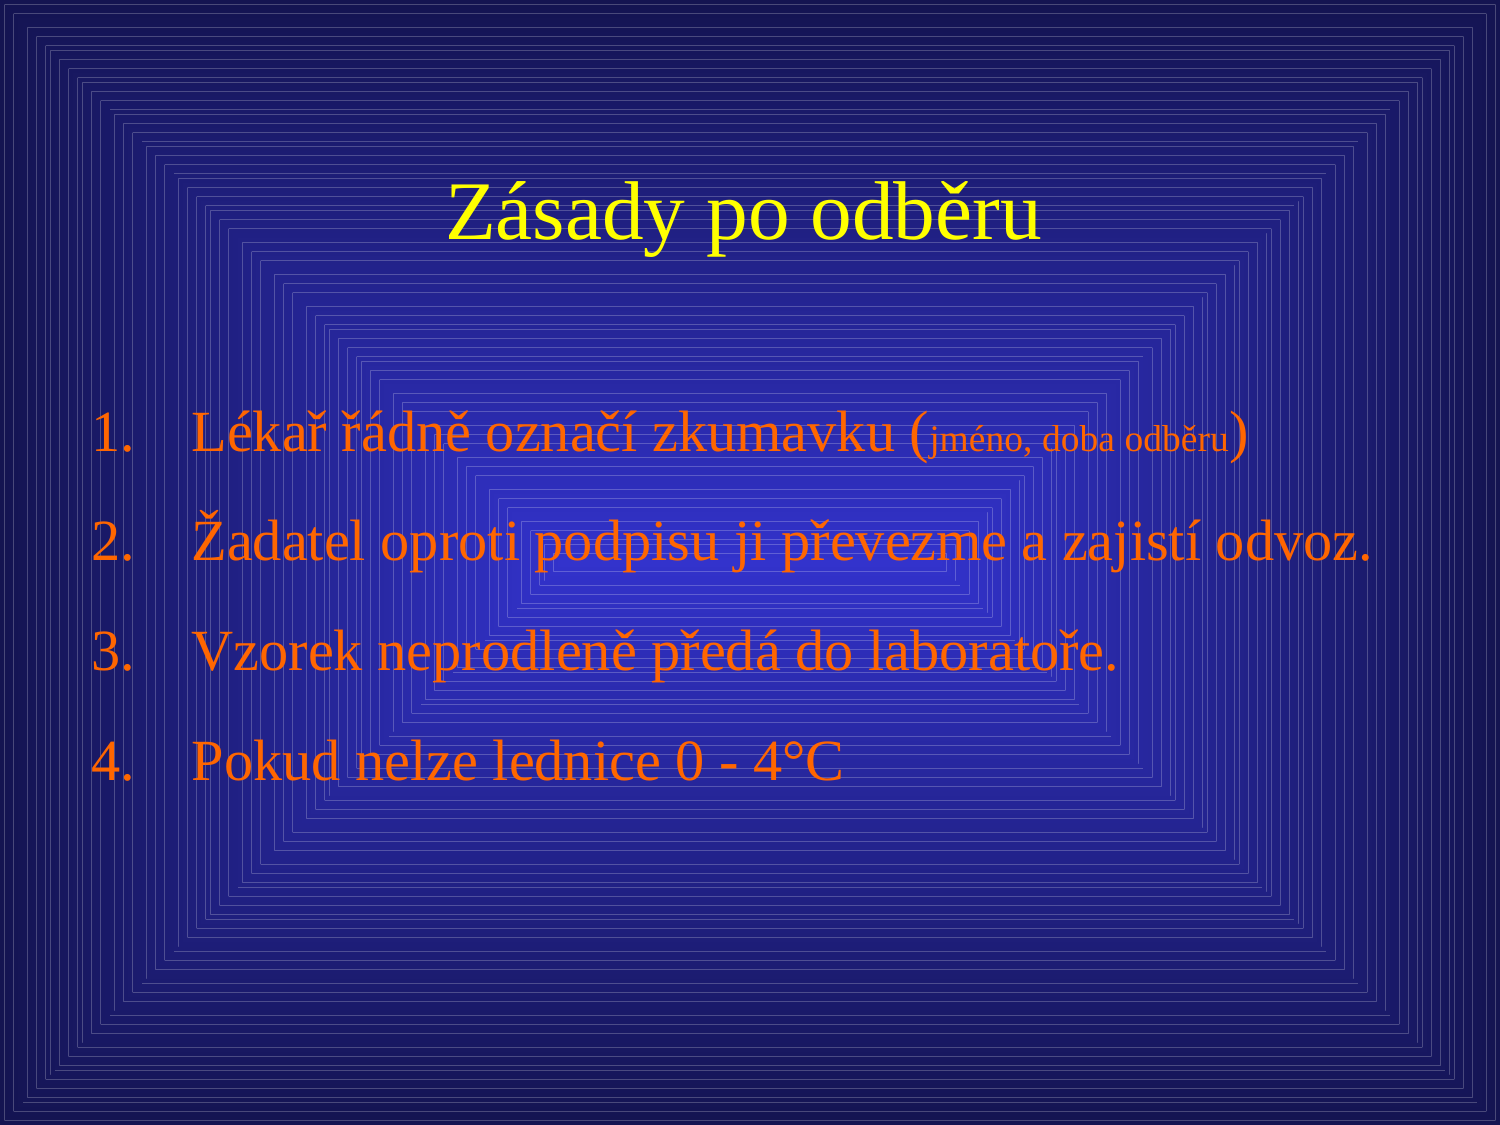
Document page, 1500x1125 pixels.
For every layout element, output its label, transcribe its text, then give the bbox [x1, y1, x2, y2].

text_box Zásady po odběru [41, 148, 1447, 279]
text_box Lékař řádně označí zkumavku (jméno, doba odběru) Žadatel oproti podpisu ji převezme a zajistí odvoz. Vzorek neprodleně předá do laboratoře. Pokud nelze lednice 0 - 4°C [76, 385, 1424, 953]
